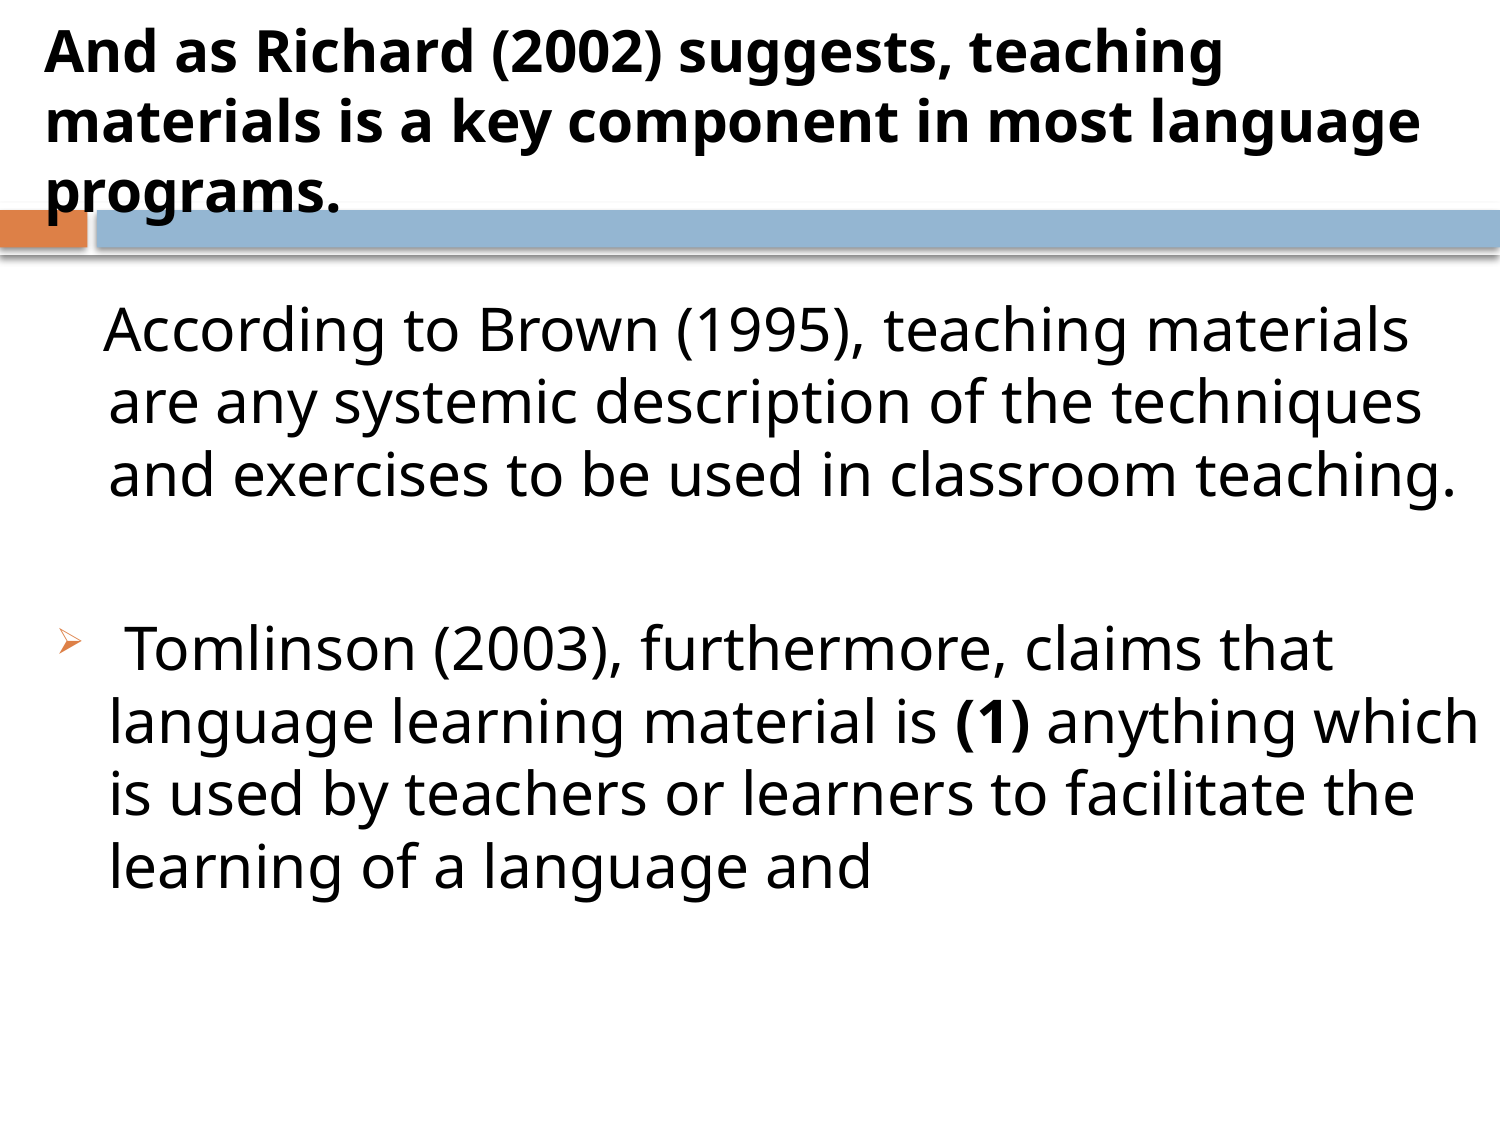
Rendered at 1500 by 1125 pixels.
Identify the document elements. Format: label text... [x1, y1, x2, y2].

list According to Brown (1995), teaching materials are any systemic description of the techniques and exercises to be used in classroom teaching. Tomlinson (2003), furthermore, claims that language learning material is (1) anything which is used by teachers or learners to facilitate the learning of a language and [41, 196, 1500, 1094]
title And as Richard (2002) suggests, teaching materials is a key component in most language programs. [29, 37, 1471, 200]
